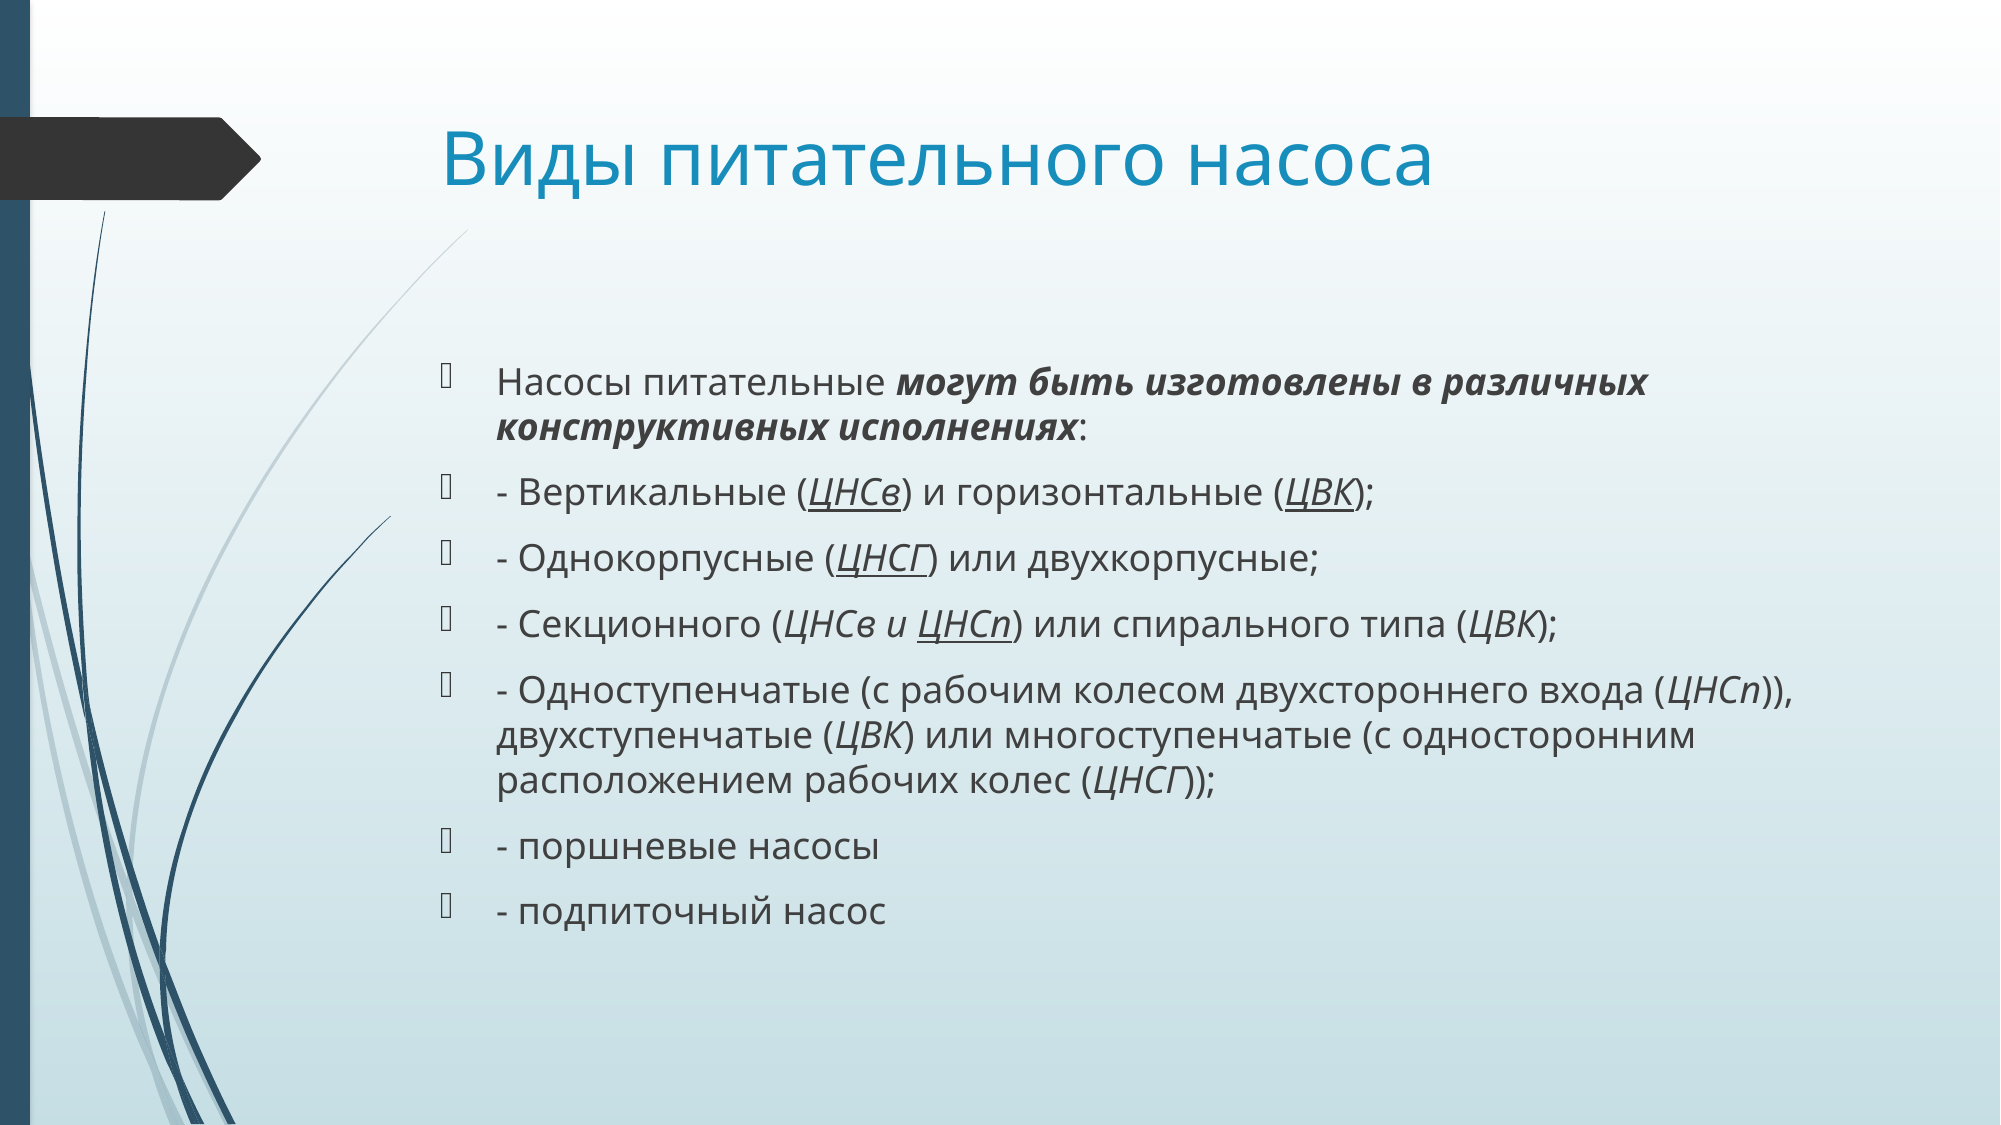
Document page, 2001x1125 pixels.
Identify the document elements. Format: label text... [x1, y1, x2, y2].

list Насосы питательные могут быть изготовлены в различных конструктивных исполнениях: - Вертикальные (ЦНСв) и горизонтальные (ЦВК); - Однокорпусные (ЦНСГ) или двухкорпусные; - Секционного (ЦНСв и ЦНСп) или спирального типа (ЦВК); - Одноступенчатые (с рабочим колесом двухстороннего входа (ЦНСп)), двухступенчатые (ЦВК) или многоступенчатые (с односторонним расположением рабочих колес (ЦНСГ)); - поршневые насосы - подпиточный насос [424, 350, 1888, 970]
title Виды питательного насоса [425, 102, 1888, 313]
